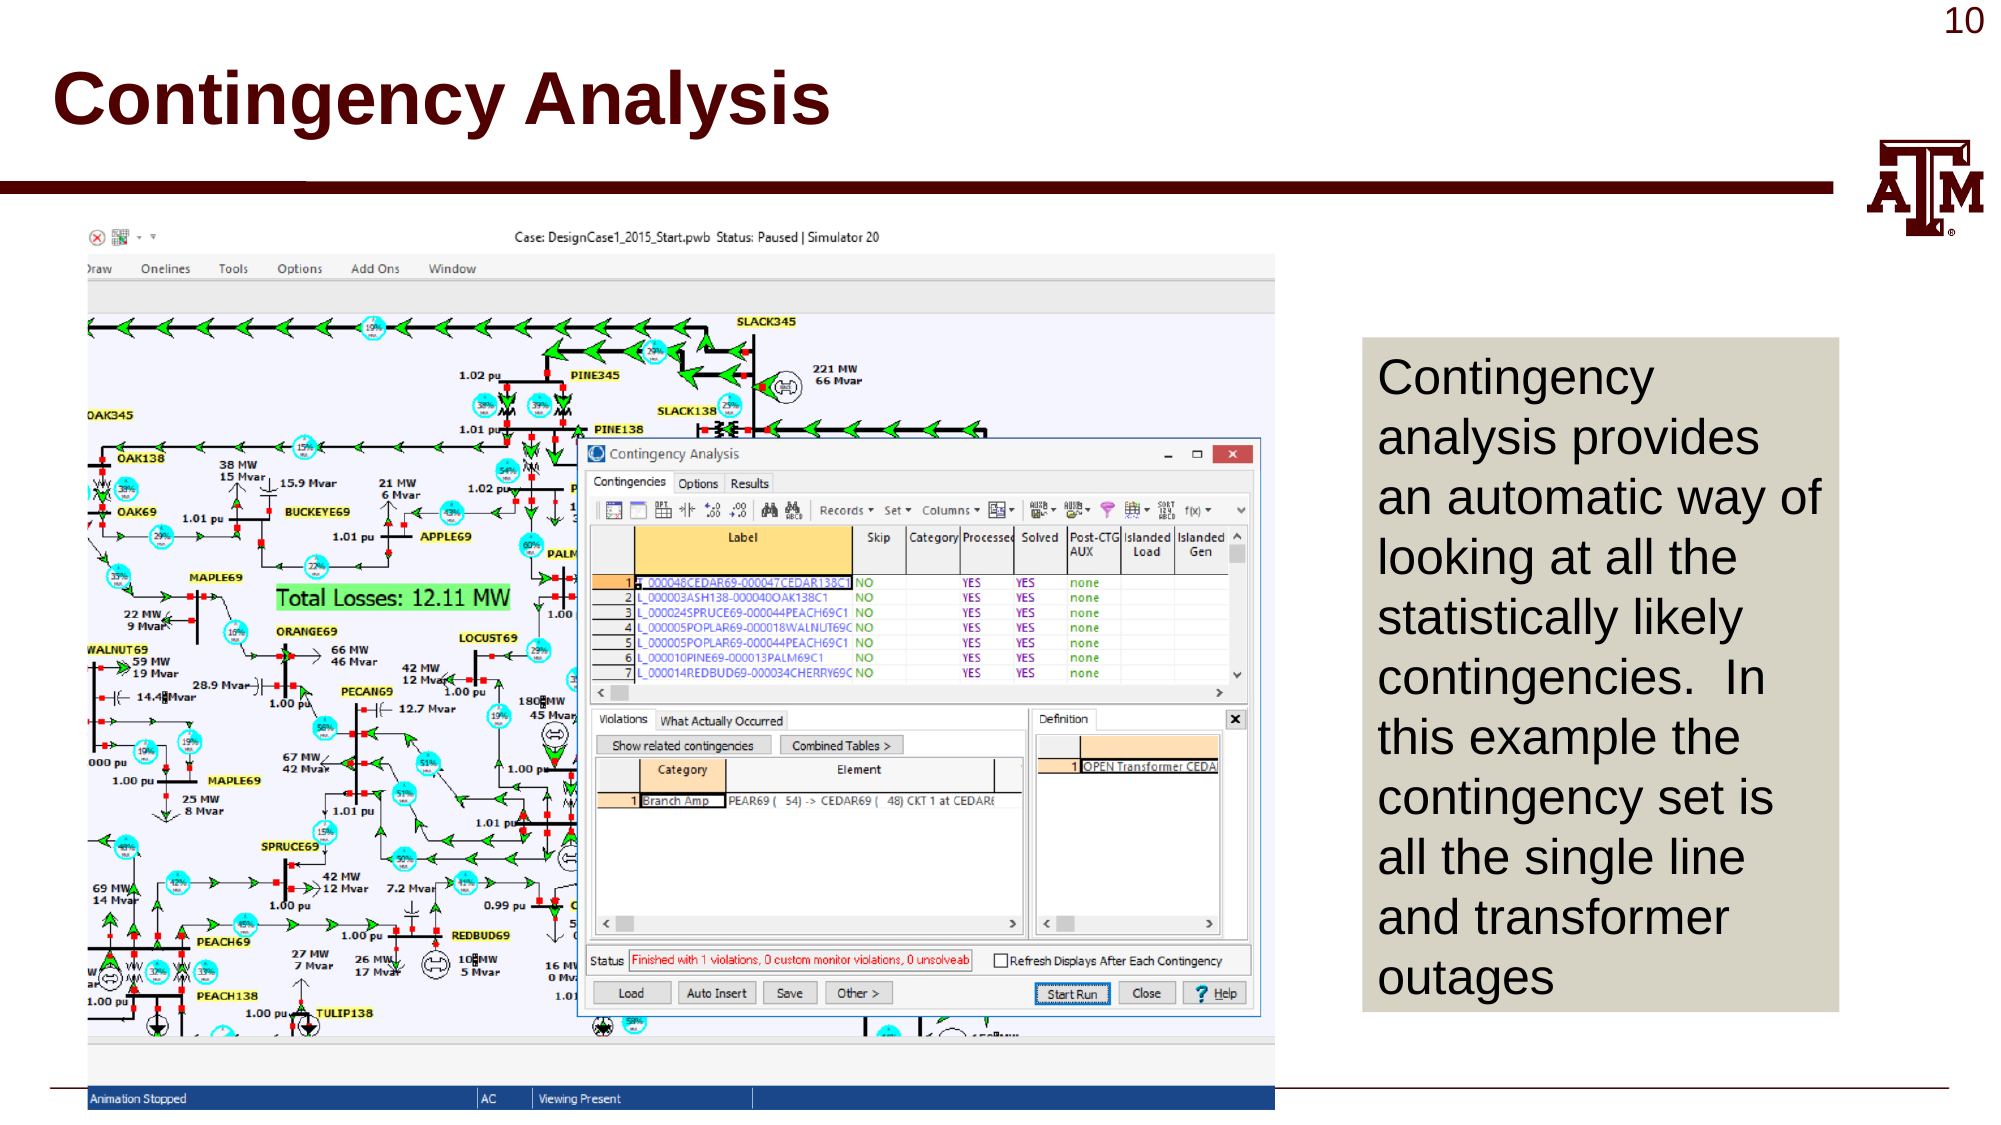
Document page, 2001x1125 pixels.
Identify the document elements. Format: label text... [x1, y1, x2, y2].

picture [87, 224, 1276, 1110]
text_box Contingency analysis provides an automatic way of looking at all the statistically likely contingencies. In this example the contingency set is all the single line and transformer outages [1362, 337, 1840, 1013]
picture [1850, 112, 2000, 263]
title Contingency Analysis [37, 12, 1826, 189]
